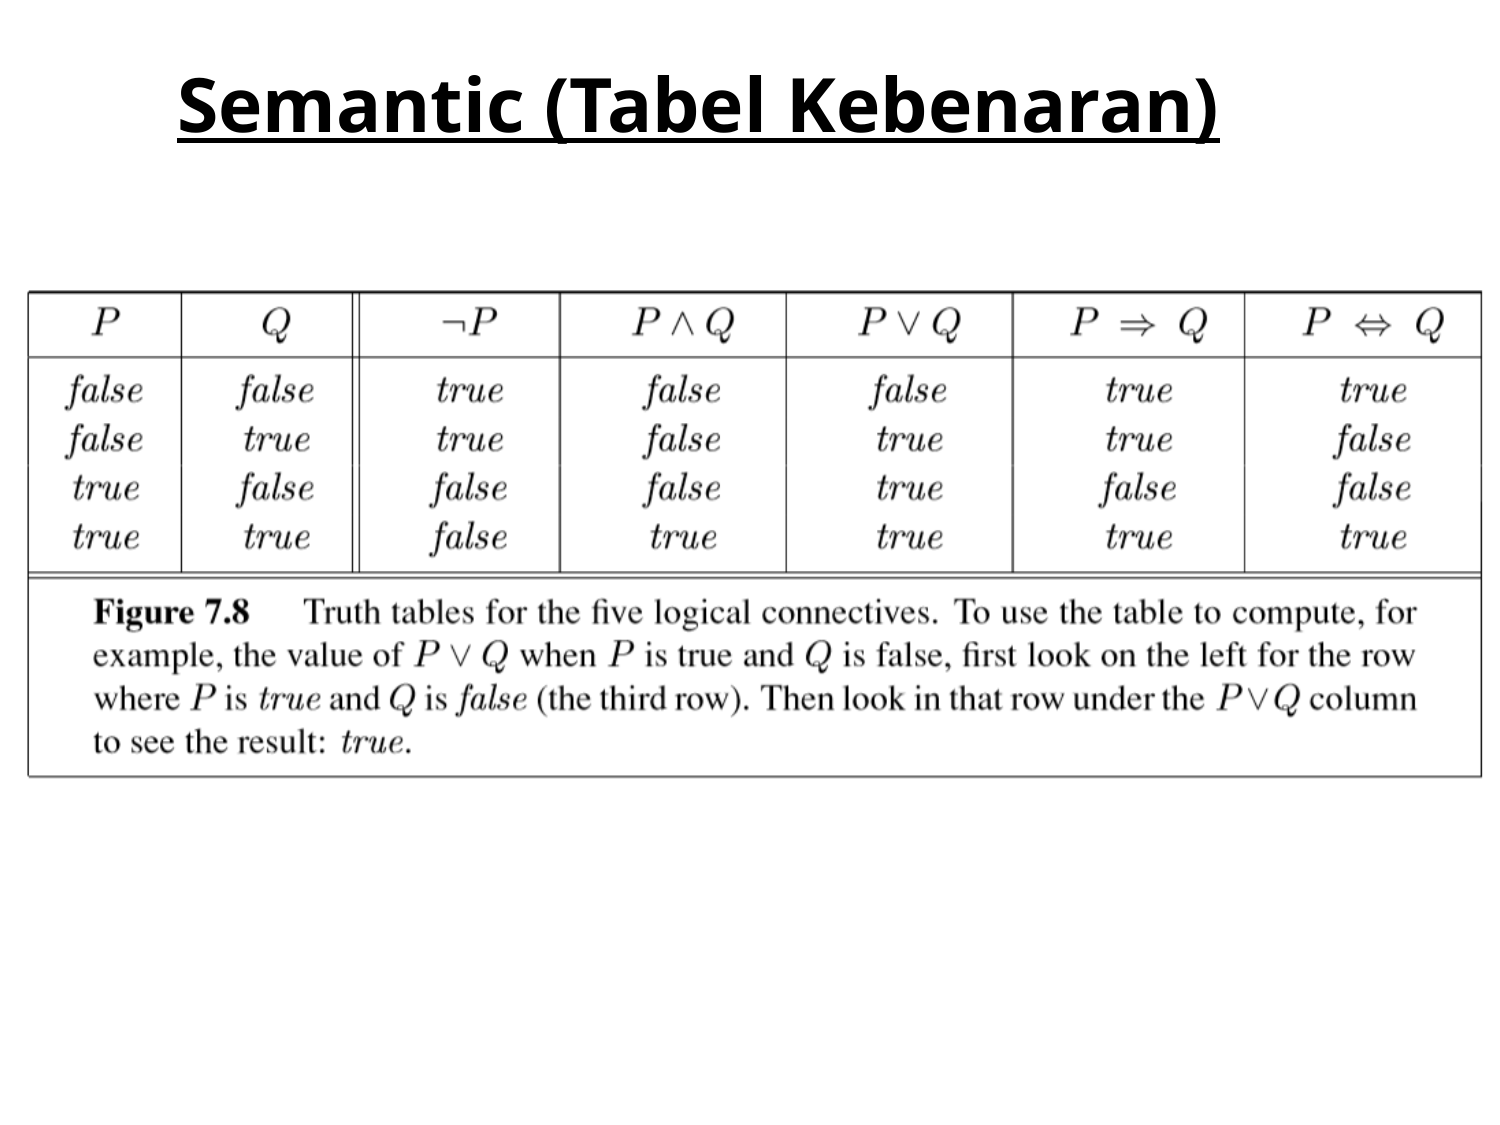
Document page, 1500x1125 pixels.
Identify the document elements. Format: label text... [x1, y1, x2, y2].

picture [13, 274, 1500, 789]
text_box Semantic (Tabel Kebenaran) [162, 49, 1442, 155]
